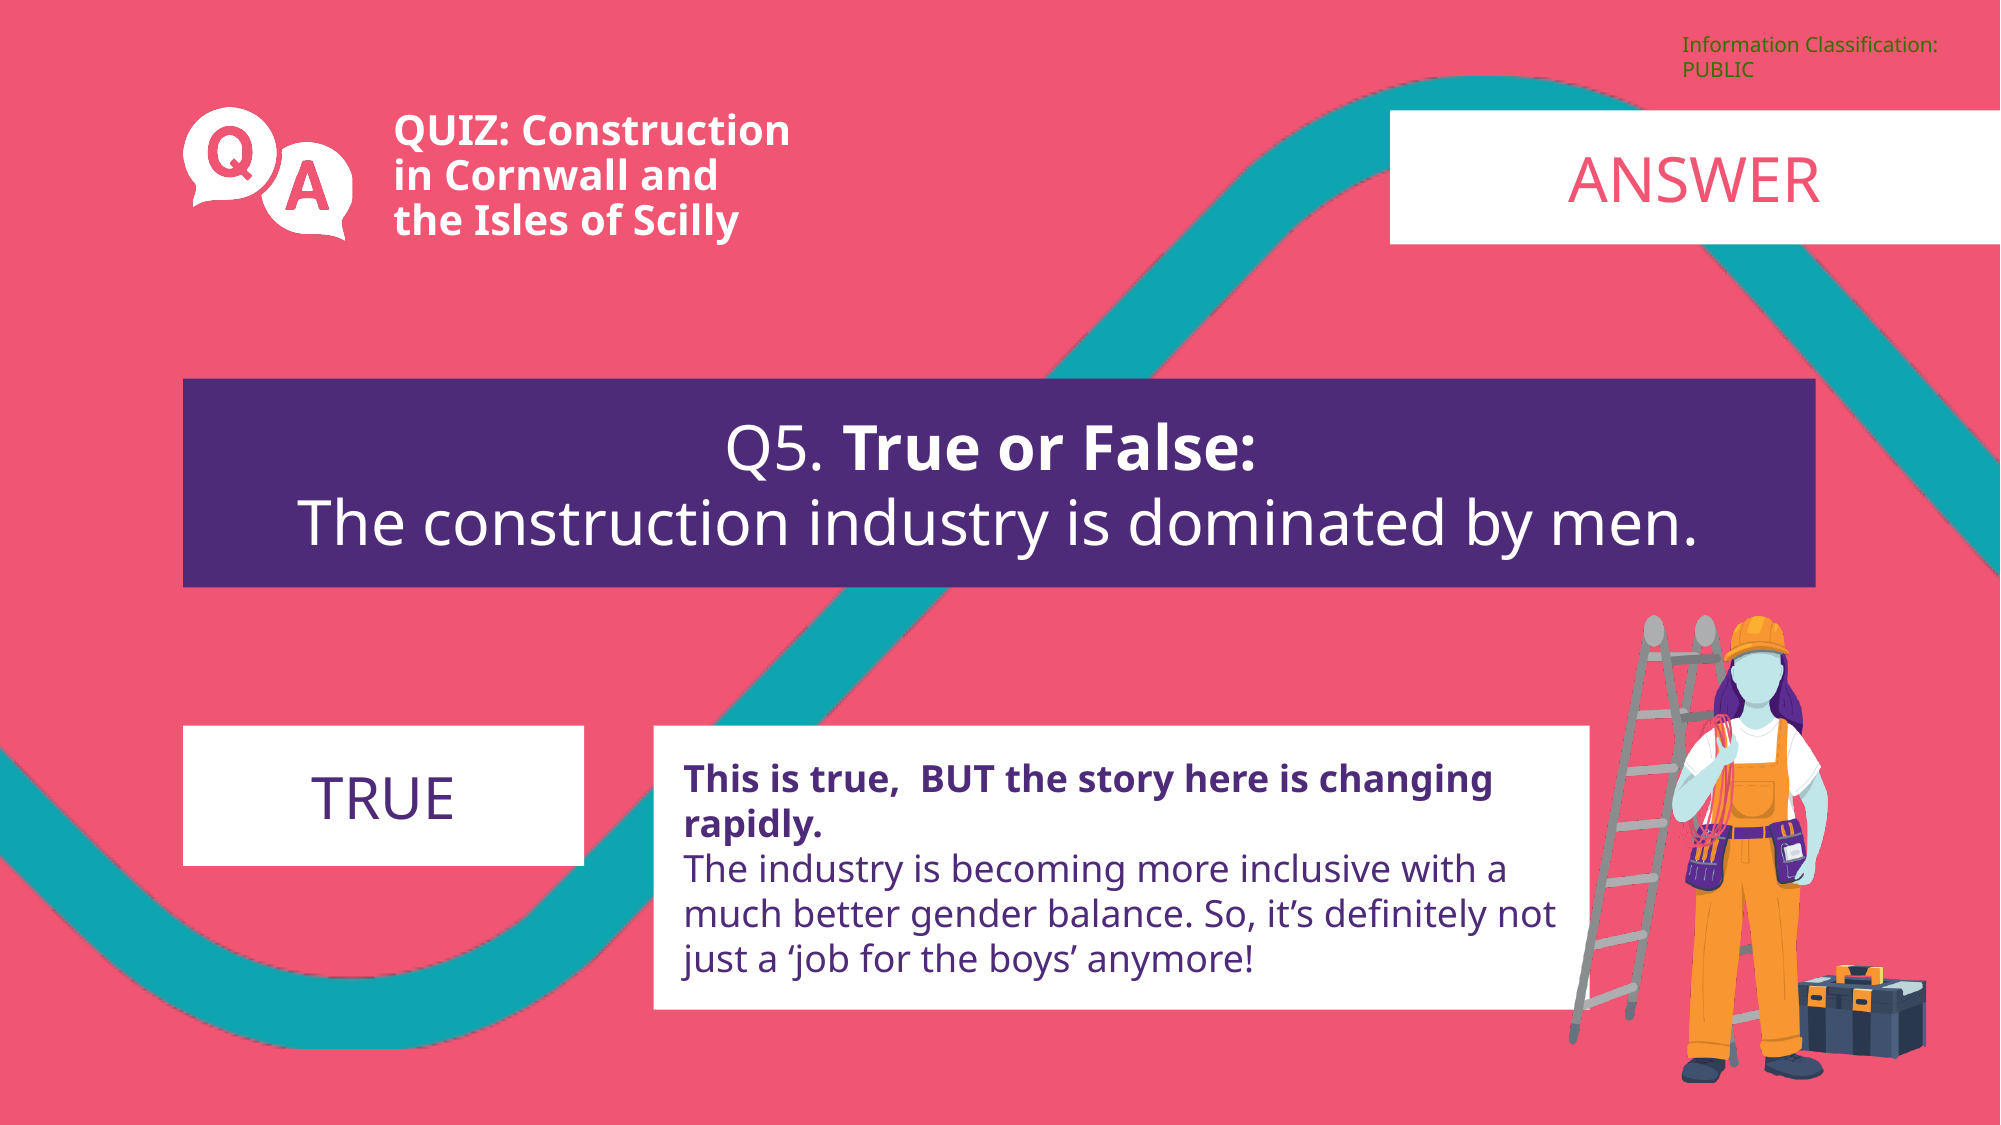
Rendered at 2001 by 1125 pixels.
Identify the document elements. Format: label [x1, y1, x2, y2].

text_box [183, 107, 813, 244]
picture [0, 76, 2000, 1083]
